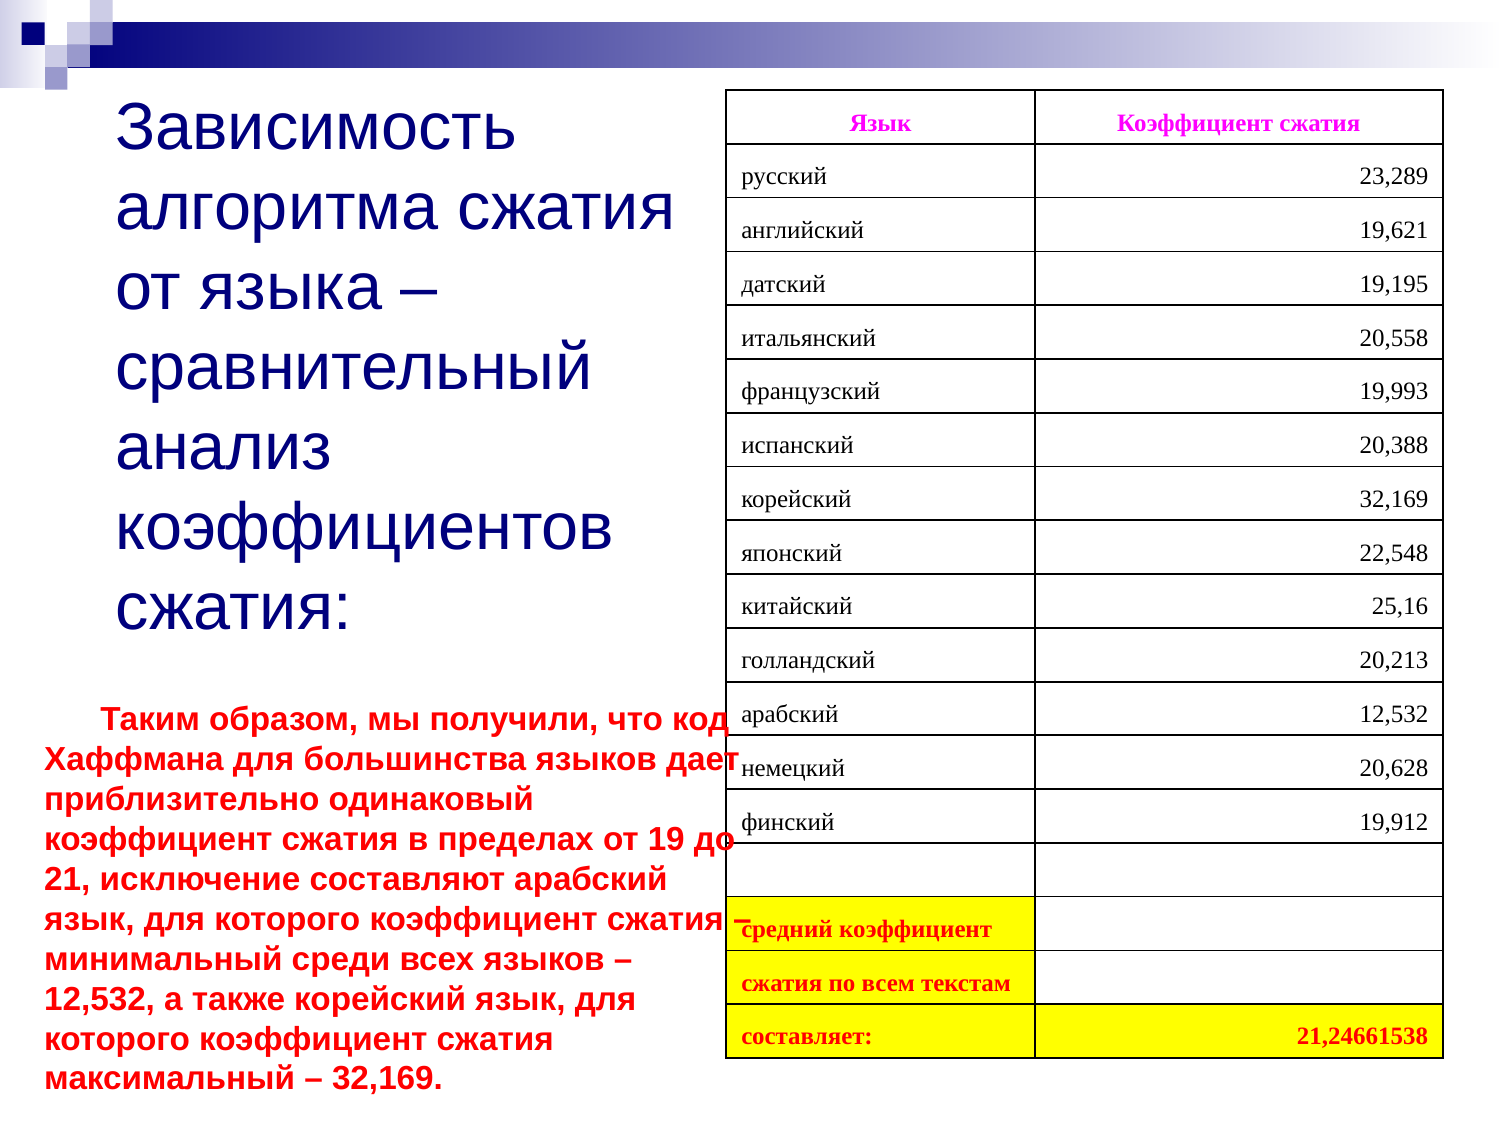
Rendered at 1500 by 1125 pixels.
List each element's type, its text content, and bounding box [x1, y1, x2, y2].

table_cell [1036, 951, 1442, 1003]
table_cell 19,195 [1036, 252, 1442, 304]
table_header Язык [727, 91, 1034, 143]
table_cell 23,289 [1036, 145, 1442, 197]
table_cell [1036, 844, 1442, 896]
table_cell итальянский [727, 306, 1034, 358]
table_cell немецкий [768, 736, 1034, 788]
table_cell 22,548 [1036, 521, 1442, 573]
table_cell финский [768, 790, 1034, 842]
table_cell 20,628 [1036, 736, 1442, 788]
title Зависимость алгоритма сжатия от языка – сравнительный анализ коэффициентов сжатия: [100, 113, 715, 690]
table_cell китайский [727, 575, 1034, 627]
table_cell 32,169 [1036, 467, 1442, 519]
table_cell арабский [727, 683, 1034, 734]
table_cell 20,388 [1036, 414, 1442, 466]
table_cell 20,213 [1036, 629, 1442, 681]
table_cell 19,912 [1036, 790, 1442, 842]
table_cell испанский [727, 414, 1034, 466]
table_cell японский [727, 521, 1034, 573]
table_cell корейский [727, 467, 1034, 519]
table_cell 19,993 [1036, 360, 1442, 412]
table_cell датский [727, 252, 1034, 304]
table_cell русский [727, 145, 1034, 197]
table_cell 21,24661538 [1036, 1005, 1442, 1057]
table_cell средний коэффициент [768, 897, 1034, 950]
table_cell [1036, 897, 1442, 950]
table_cell сжатия по всем текстам [768, 951, 1034, 1003]
table_cell 12,532 [1036, 683, 1442, 734]
table_cell английский [727, 198, 1034, 251]
table_cell 19,621 [1036, 198, 1442, 251]
text_box Таким образом, мы получили, что код Хаффмана для большинства языков дает приблизительно одинаковый коэффициент сжатия в пределах от 19 до 21, исключение составляют арабский язык, для которого коэффициент сжатия – минимальный среди всех языков – 12,532, а также корейский язык, для которого коэффициент сжатия максимальный – 32,169. [29, 690, 768, 1125]
table_cell голландский [727, 629, 1034, 681]
table_cell 25,16 [1036, 575, 1442, 627]
table_cell составляет: [768, 1005, 1034, 1057]
table_cell [768, 844, 1034, 896]
table_cell французский [727, 360, 1034, 412]
table_header Коэффициент сжатия [1036, 91, 1442, 143]
table_cell 20,558 [1036, 306, 1442, 358]
